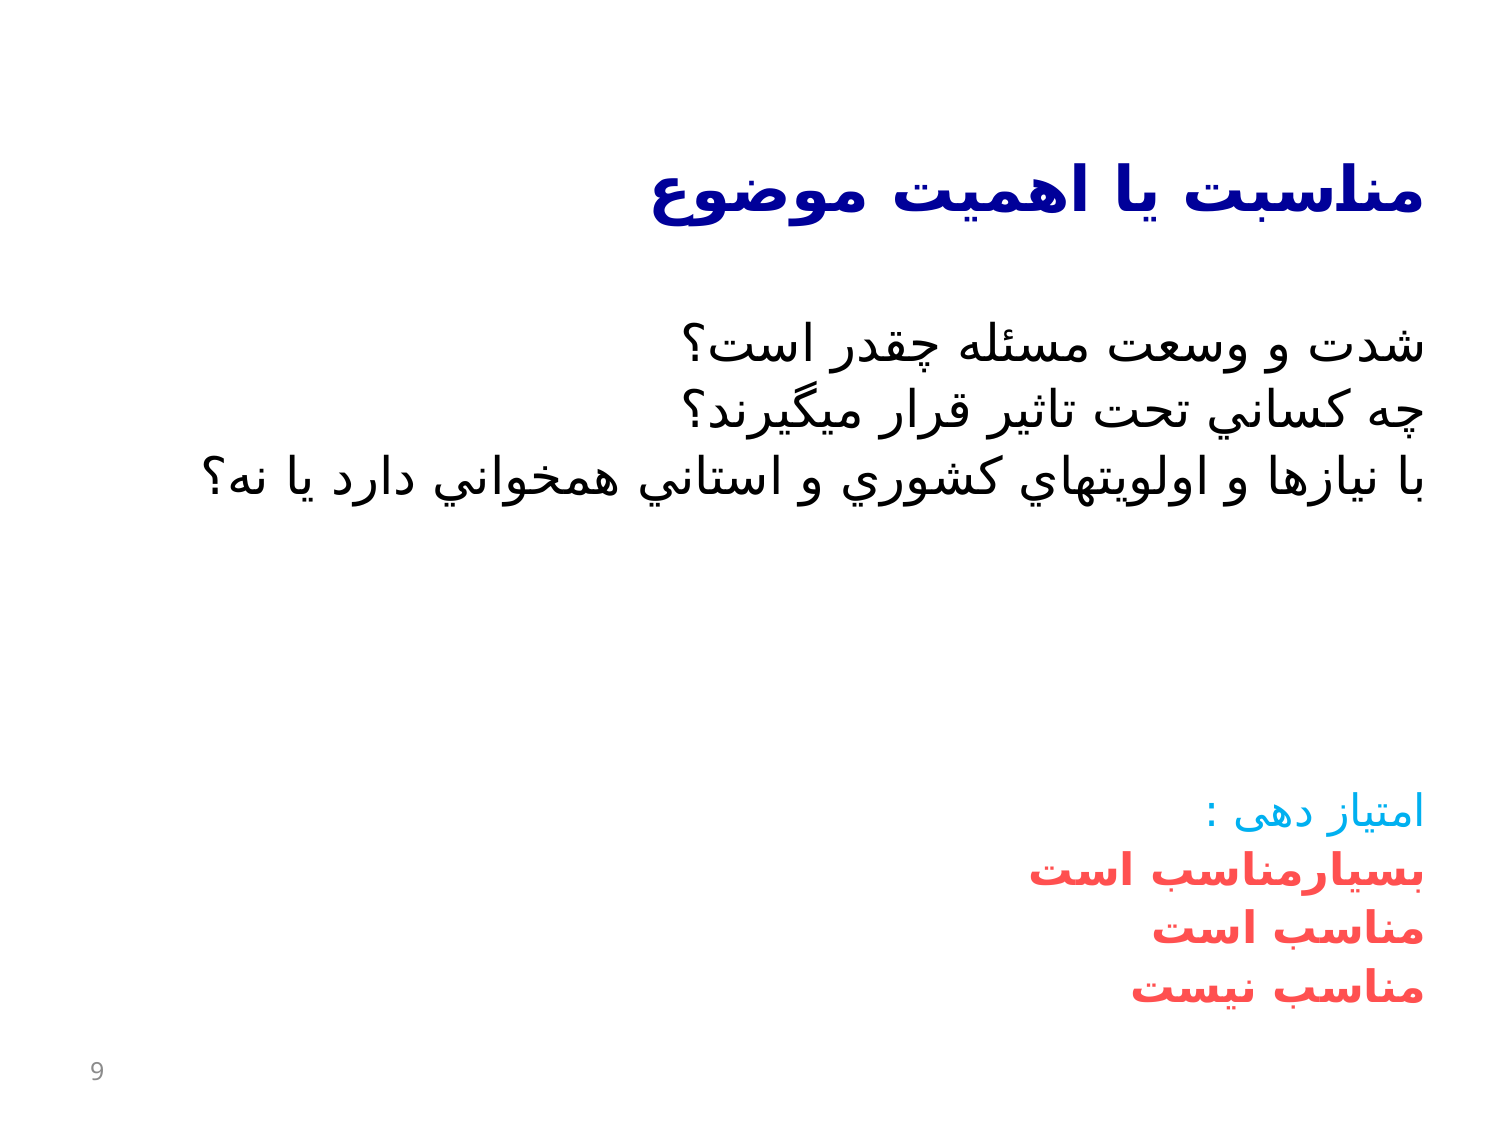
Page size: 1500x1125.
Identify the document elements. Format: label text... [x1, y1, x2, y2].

list مناسبت یا اهمیت موضوع شدت و وسعت مسئله چقدر است؟ چه كساني تحت تاثير قرار ميگيرند؟ با نيازها و اولويت‏هاي كشوري و استاني هم‏خواني دارد يا نه؟ امتیاز دهی : بسیارمناسب است مناسب است مناسب نیست [70, 140, 1442, 1035]
slide_number 9 [75, 1042, 425, 1103]
